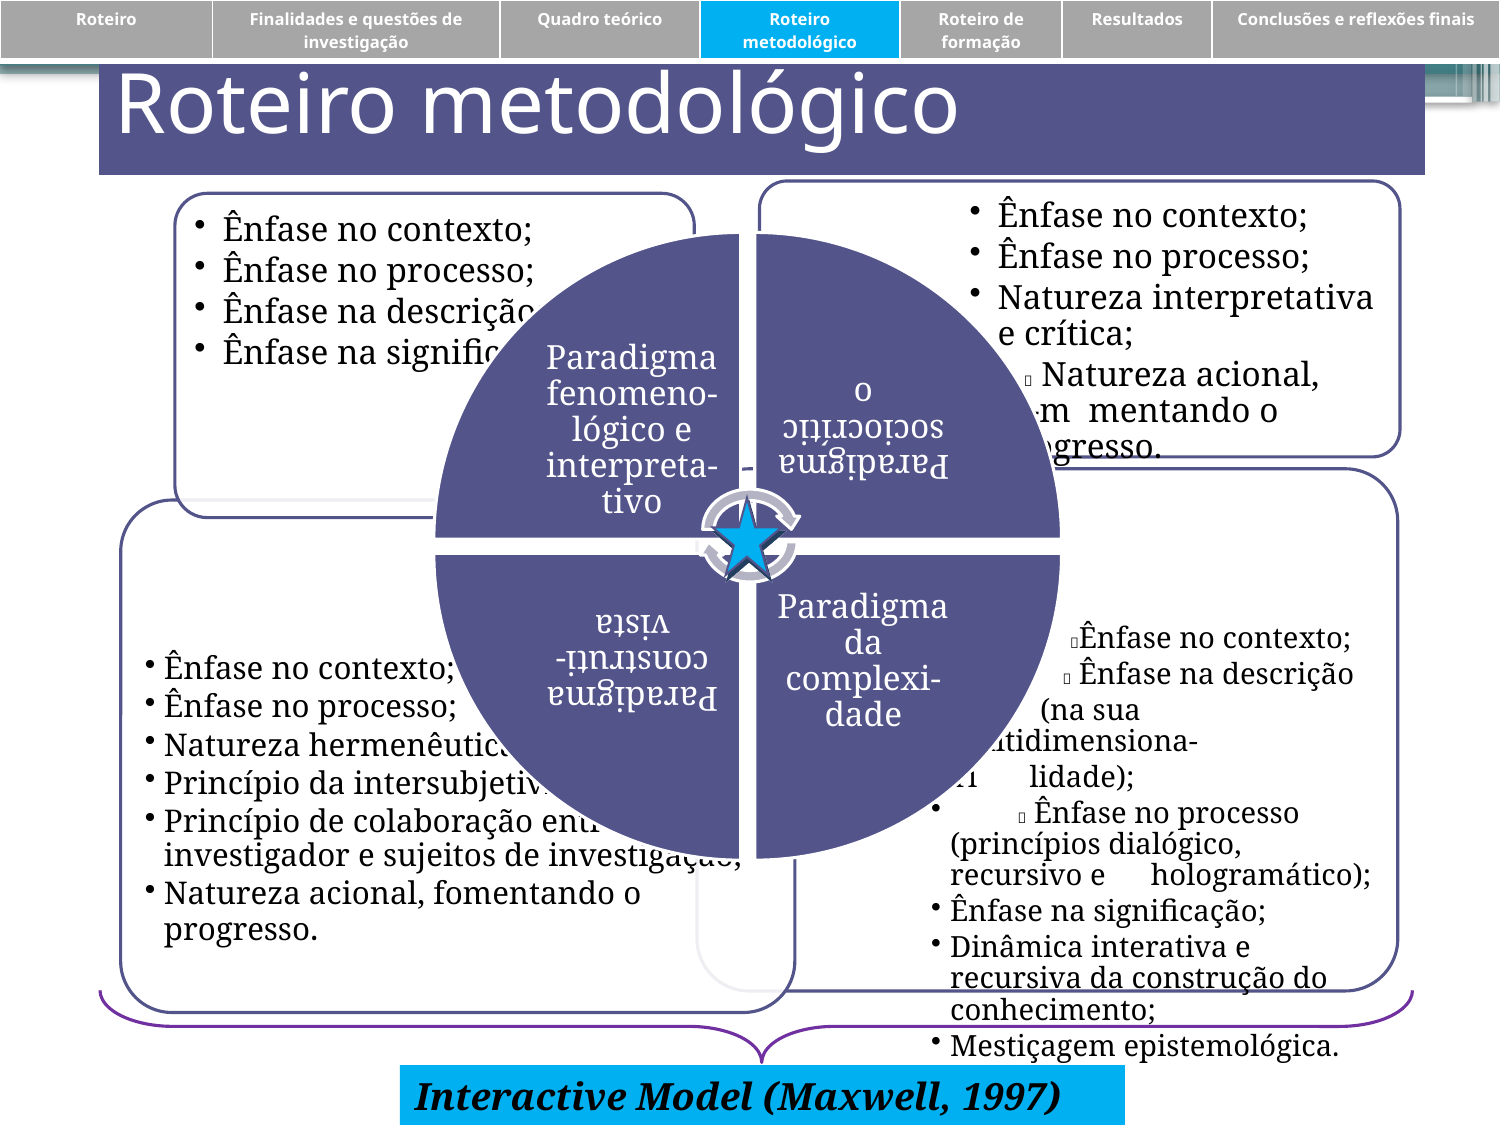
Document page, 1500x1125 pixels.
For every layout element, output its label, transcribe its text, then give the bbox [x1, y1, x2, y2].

table_header Conclusões e reflexões finais [1213, 1, 1499, 58]
table_header Resultados [1063, 1, 1211, 58]
table_header Finalidades e questões de investigação [213, 1, 499, 58]
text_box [49, 224, 1451, 984]
text_box Interactive Model (Maxwell, 1997) [399, 1065, 1125, 1125]
text_box [100, 994, 1412, 1063]
table_header Roteiro [1, 1, 212, 58]
title Roteiro metodológico [99, 64, 1425, 175]
table_header Roteiro de formação [901, 1, 1061, 58]
table_header Quadro teórico [501, 1, 699, 58]
table_header Roteiro metodológico [701, 1, 899, 58]
